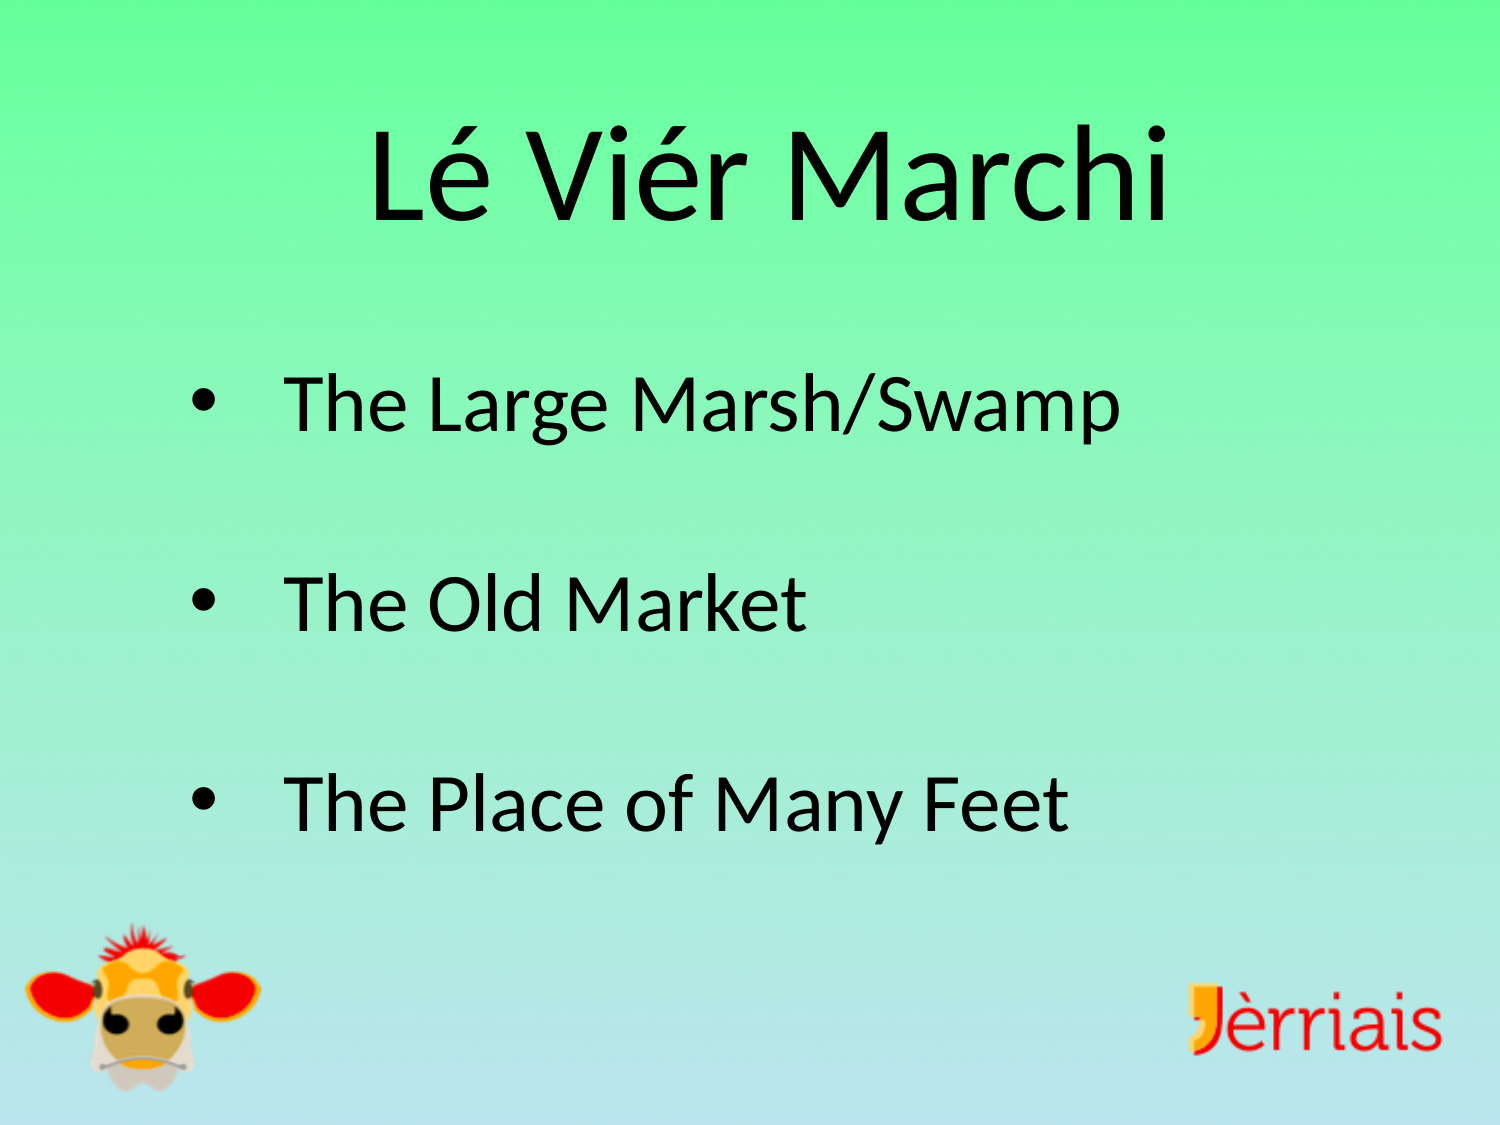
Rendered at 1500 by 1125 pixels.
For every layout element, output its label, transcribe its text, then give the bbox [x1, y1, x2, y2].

text_box Lé Viér Marchi The Large Marsh/Swamp The Old Market The Place of Many Feet [174, 75, 1367, 956]
picture [0, 0, 1500, 1125]
